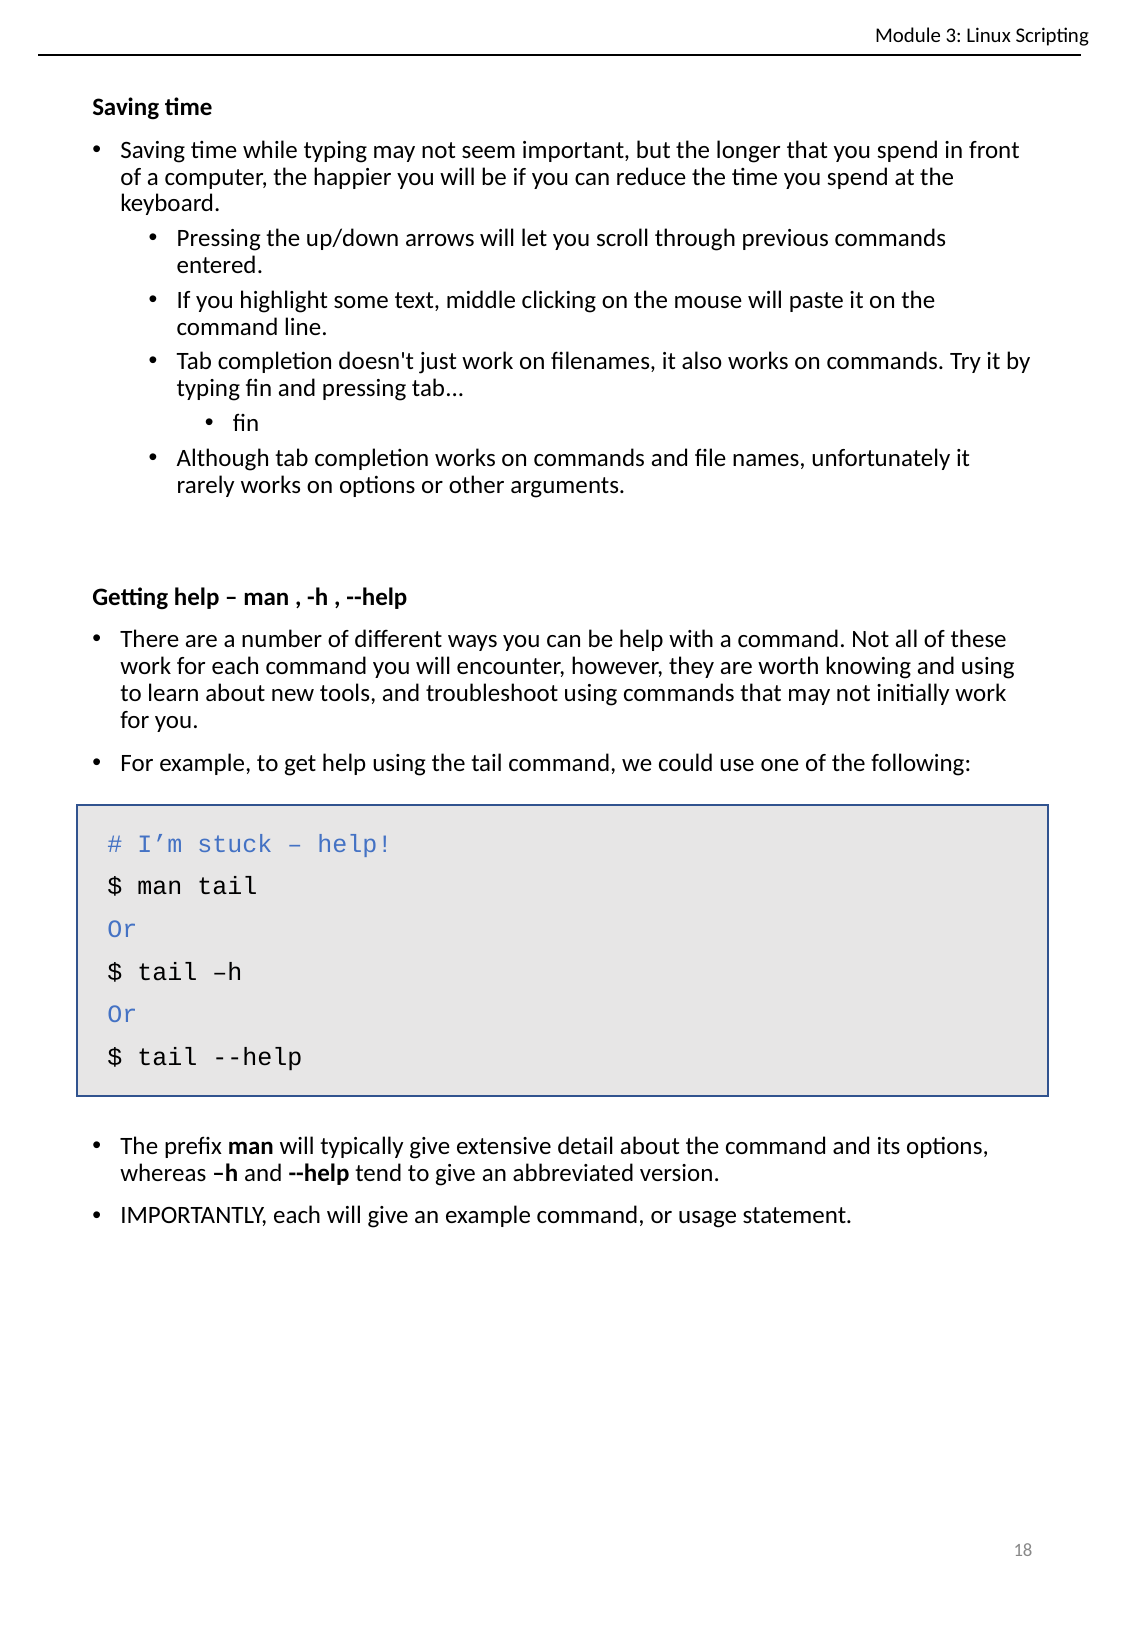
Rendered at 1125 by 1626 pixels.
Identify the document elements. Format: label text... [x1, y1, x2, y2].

list Saving time Saving time while typing may not seem important, but the longer that you spend in front of a computer, the happier you will be if you can reduce the time you spend at the keyboard. Pressing the up/down arrows will let you scroll through previous commands entered. If you highlight some text, middle clicking on the mouse will paste it on the command line. Tab completion doesn't just work on filenames, it also works on commands. Try it by typing fin and pressing tab... fin Although tab completion works on commands and file names, unfortunately it rarely works on options or other arguments. Getting help – man , -h , --help There are a number of different ways you can be help with a command. Not all of these work for each command you will encounter, however, they are worth knowing and using to learn about new tools, and troubleshoot using commands that may not initially work for you. For example, to get help using the tail command, we could use one of the following: The prefix man will typically give extensive detail about the command and its options, whereas –h and --help tend to give an abbreviated version. IMPORTANTLY, each will give an example command, or usage statement. [77, 86, 1048, 805]
list Saving time Saving time while typing may not seem important, but the longer that you spend in front of a computer, the happier you will be if you can reduce the time you spend at the keyboard. Pressing the up/down arrows will let you scroll through previous commands entered. If you highlight some text, middle clicking on the mouse will paste it on the command line. Tab completion doesn't just work on filenames, it also works on commands. Try it by typing fin and pressing tab... fin Although tab completion works on commands and file names, unfortunately it rarely works on options or other arguments. Getting help – man , -h , --help There are a number of different ways you can be help with a command. Not all of these work for each command you will encounter, however, they are worth knowing and using to learn about new tools, and troubleshoot using commands that may not initially work for you. For example, to get help using the tail command, we could use one of the following: The prefix man will typically give extensive detail about the command and its options, whereas –h and --help tend to give an abbreviated version. IMPORTANTLY, each will give an example command, or usage statement. [77, 1097, 1048, 1464]
text_box # I’m stuck – help! $ man tail Or $ tail –h Or $ tail --help [77, 805, 1048, 1097]
text_box Module 3: Linux Scripting [665, 14, 1104, 55]
slide_number ‹#› [794, 1506, 1048, 1593]
